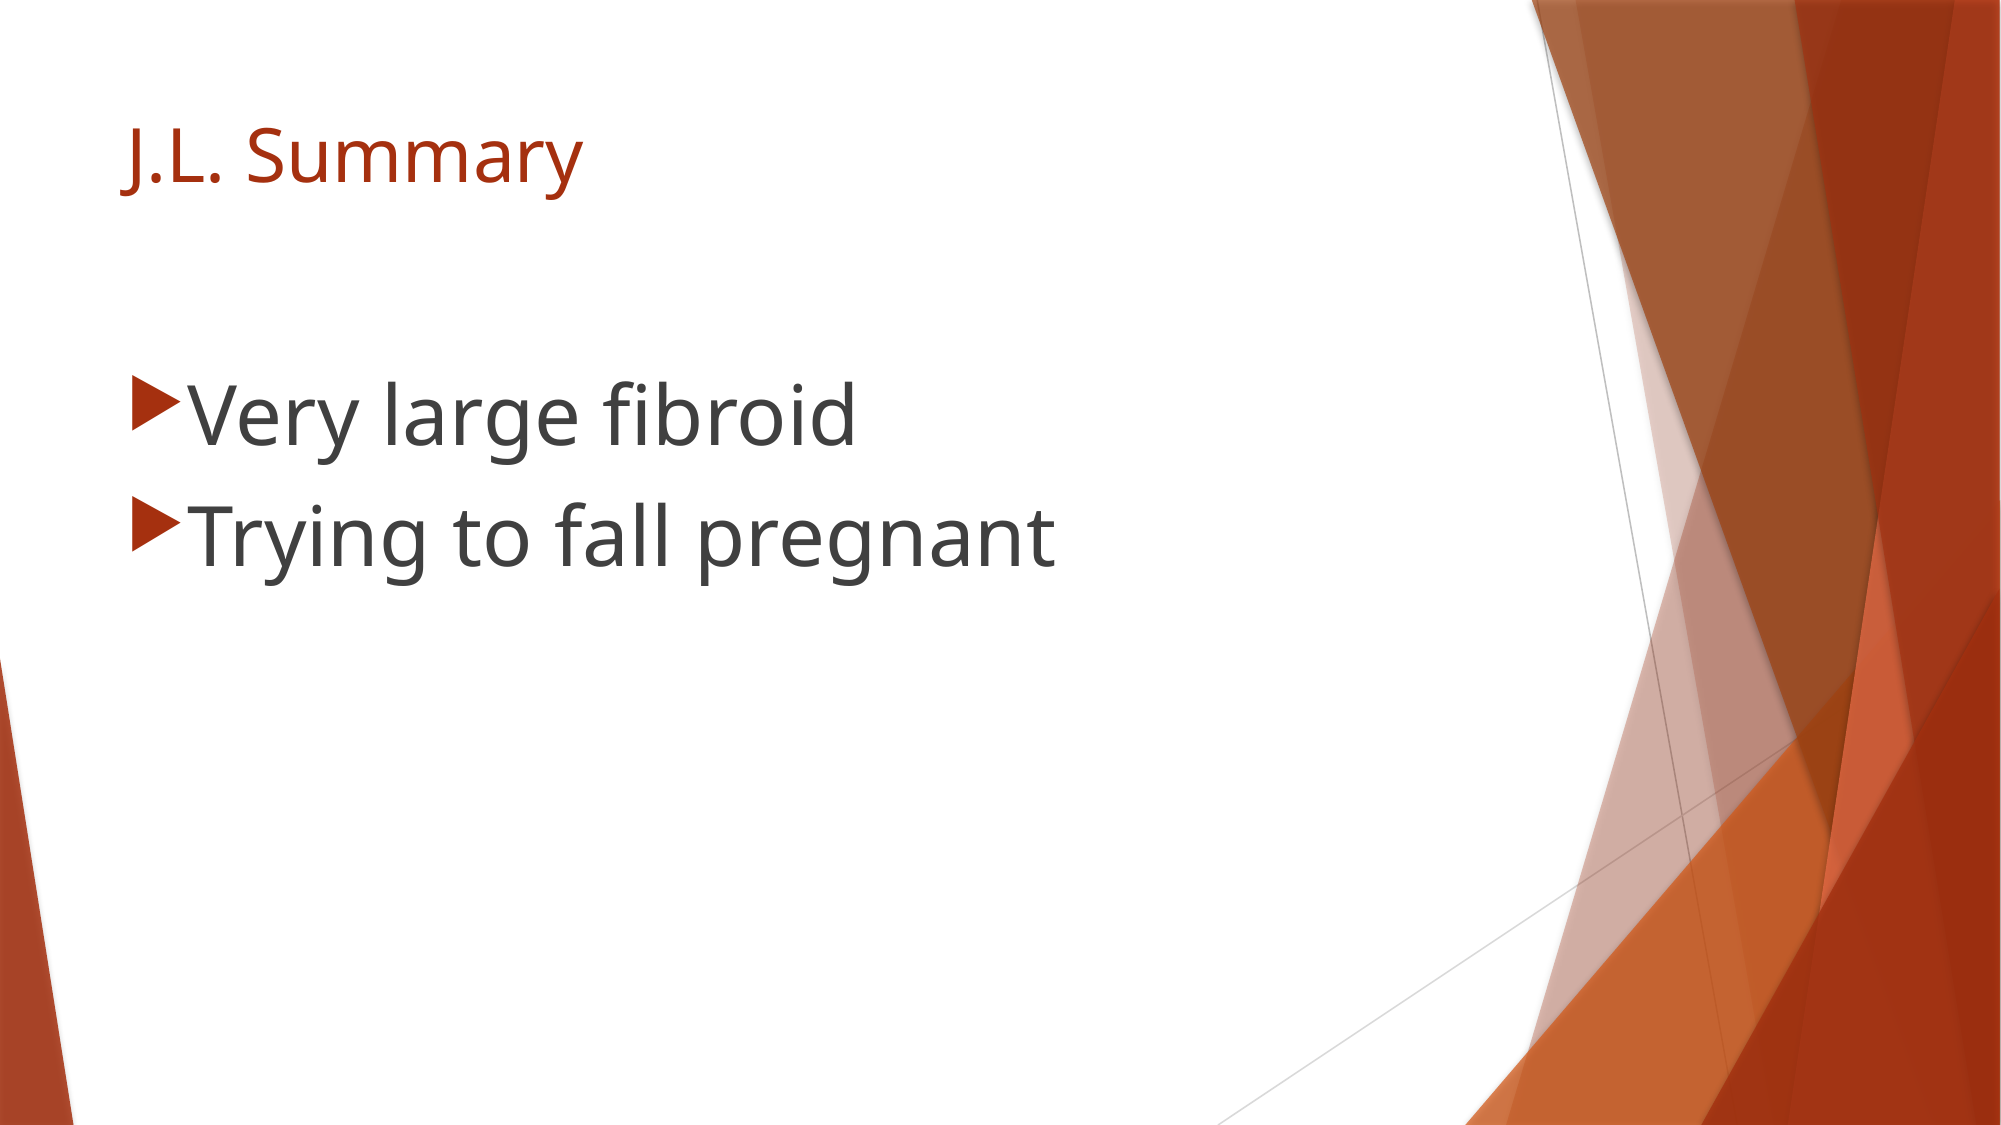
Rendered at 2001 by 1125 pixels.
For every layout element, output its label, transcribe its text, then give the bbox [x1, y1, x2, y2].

list Very large fibroid Trying to fall pregnant [111, 354, 1522, 992]
title J.L. Summary [111, 99, 1522, 317]
